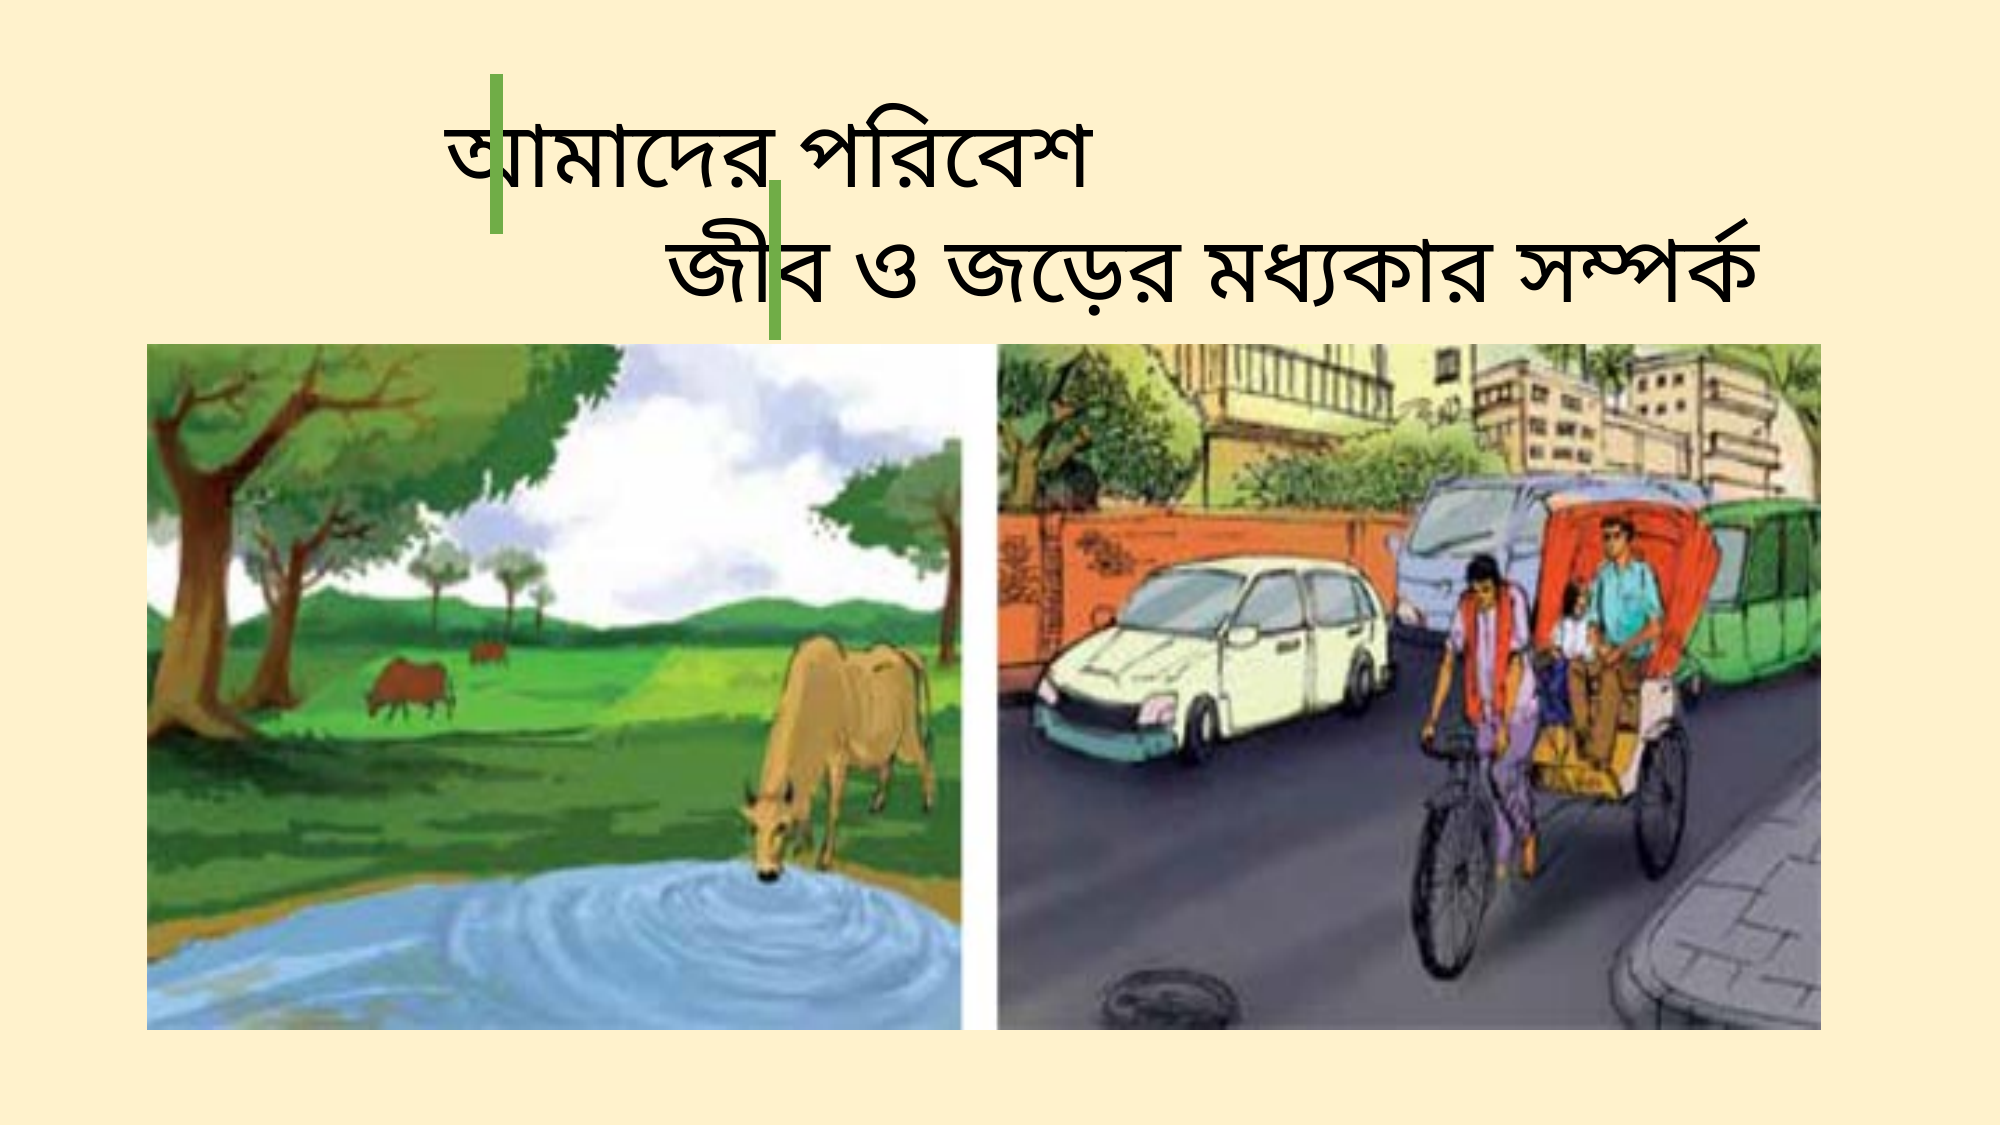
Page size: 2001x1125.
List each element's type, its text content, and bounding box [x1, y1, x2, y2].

text_box আমাদের পরিবেশ [503, 88, 1155, 214]
text_box জীব ও জড়ের মধ্যকার সম্পর্ক [651, 202, 769, 328]
picture [147, 344, 1821, 1030]
text_box জীব ও জড়ের মধ্যকার সম্পর্ক [781, 202, 1846, 328]
text_box আমাদের পরিবেশ [430, 88, 490, 214]
